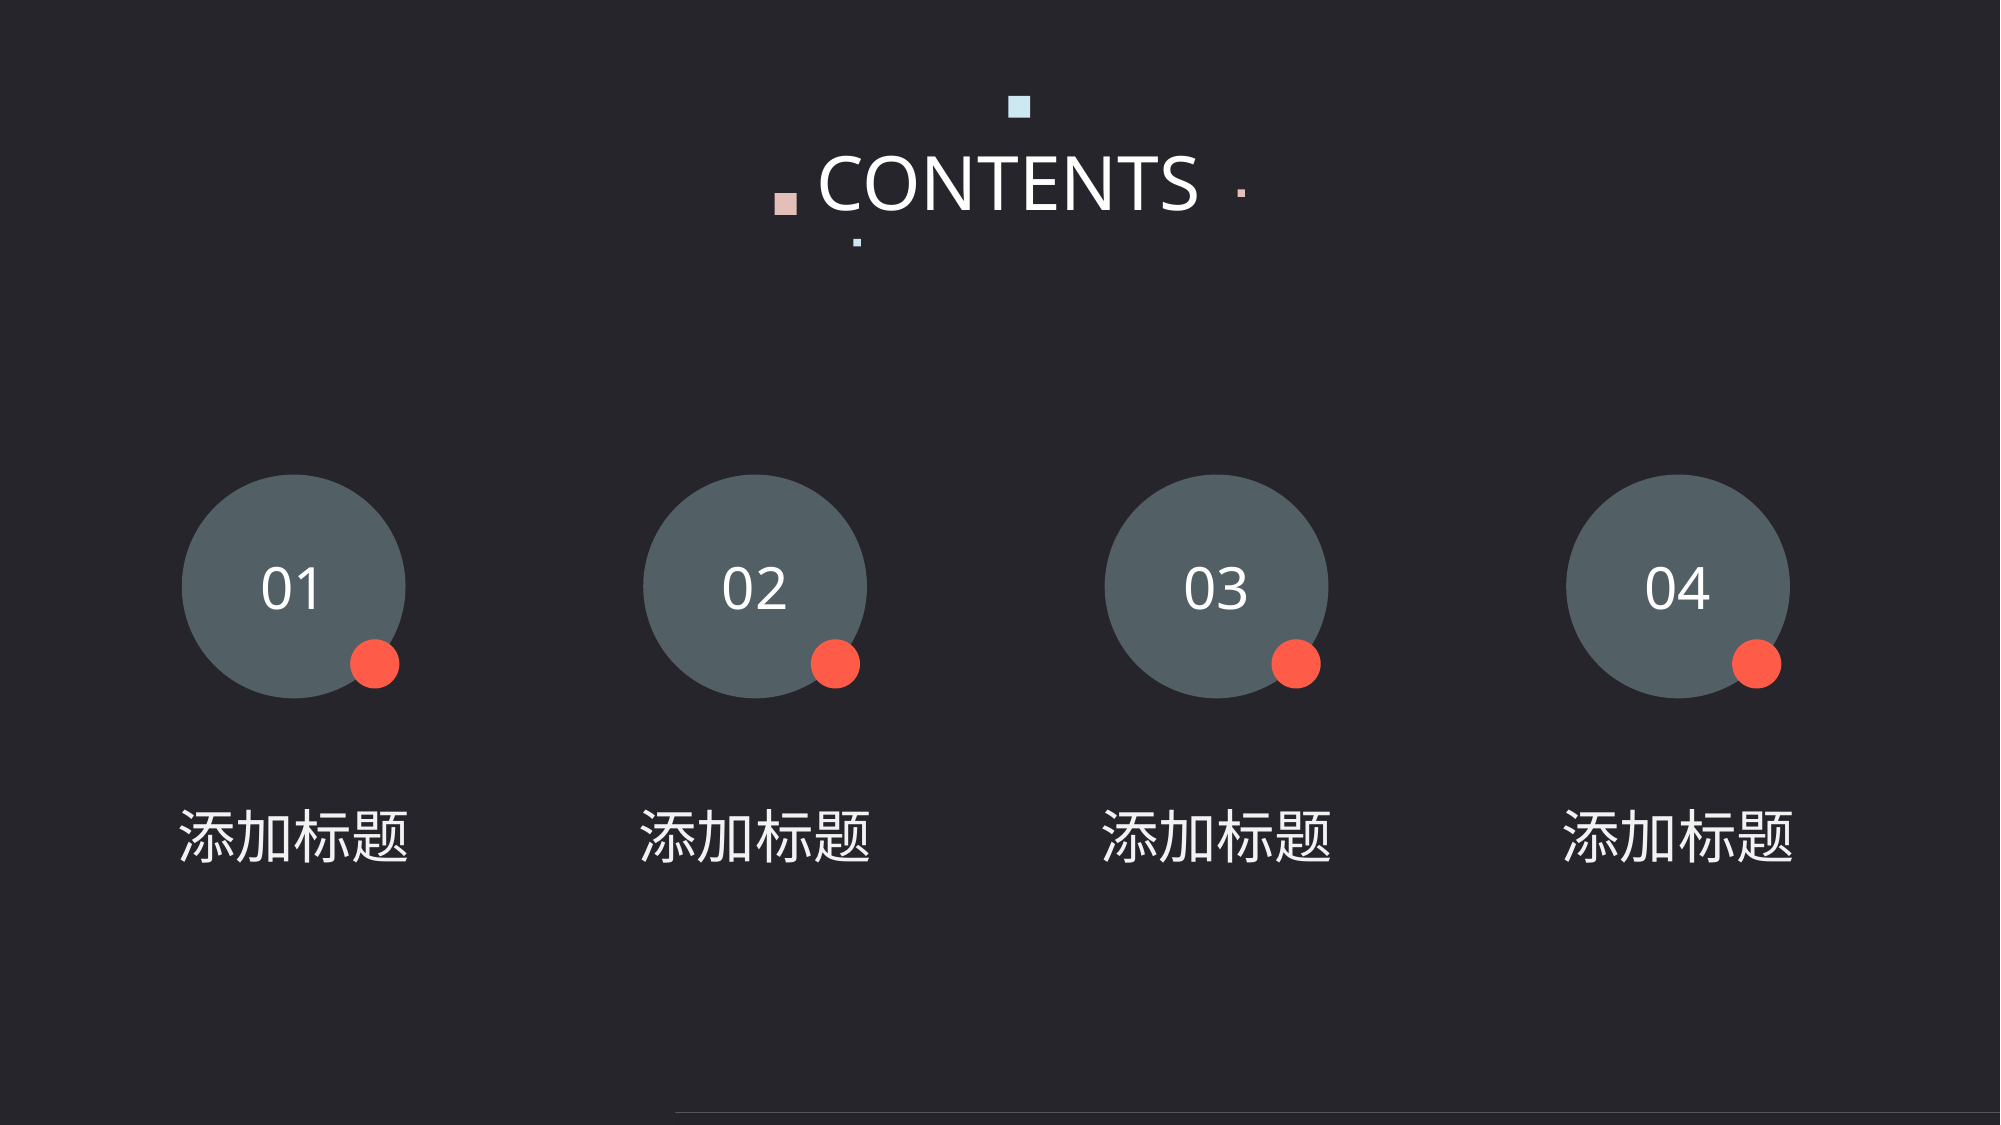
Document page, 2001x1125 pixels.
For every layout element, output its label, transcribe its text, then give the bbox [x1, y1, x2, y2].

text_box 添加标题 [162, 792, 425, 878]
text_box [774, 192, 798, 216]
text_box [852, 238, 862, 247]
text_box [1007, 95, 1031, 119]
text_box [181, 474, 406, 699]
text_box [1236, 188, 1246, 198]
text_box 添加标题 [1085, 792, 1348, 878]
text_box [1104, 474, 1329, 699]
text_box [643, 474, 867, 699]
text_box 添加标题 [1546, 792, 1810, 878]
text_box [1566, 474, 1790, 699]
text_box CONTENTS [784, 128, 1233, 233]
text_box 添加标题 [623, 792, 887, 878]
